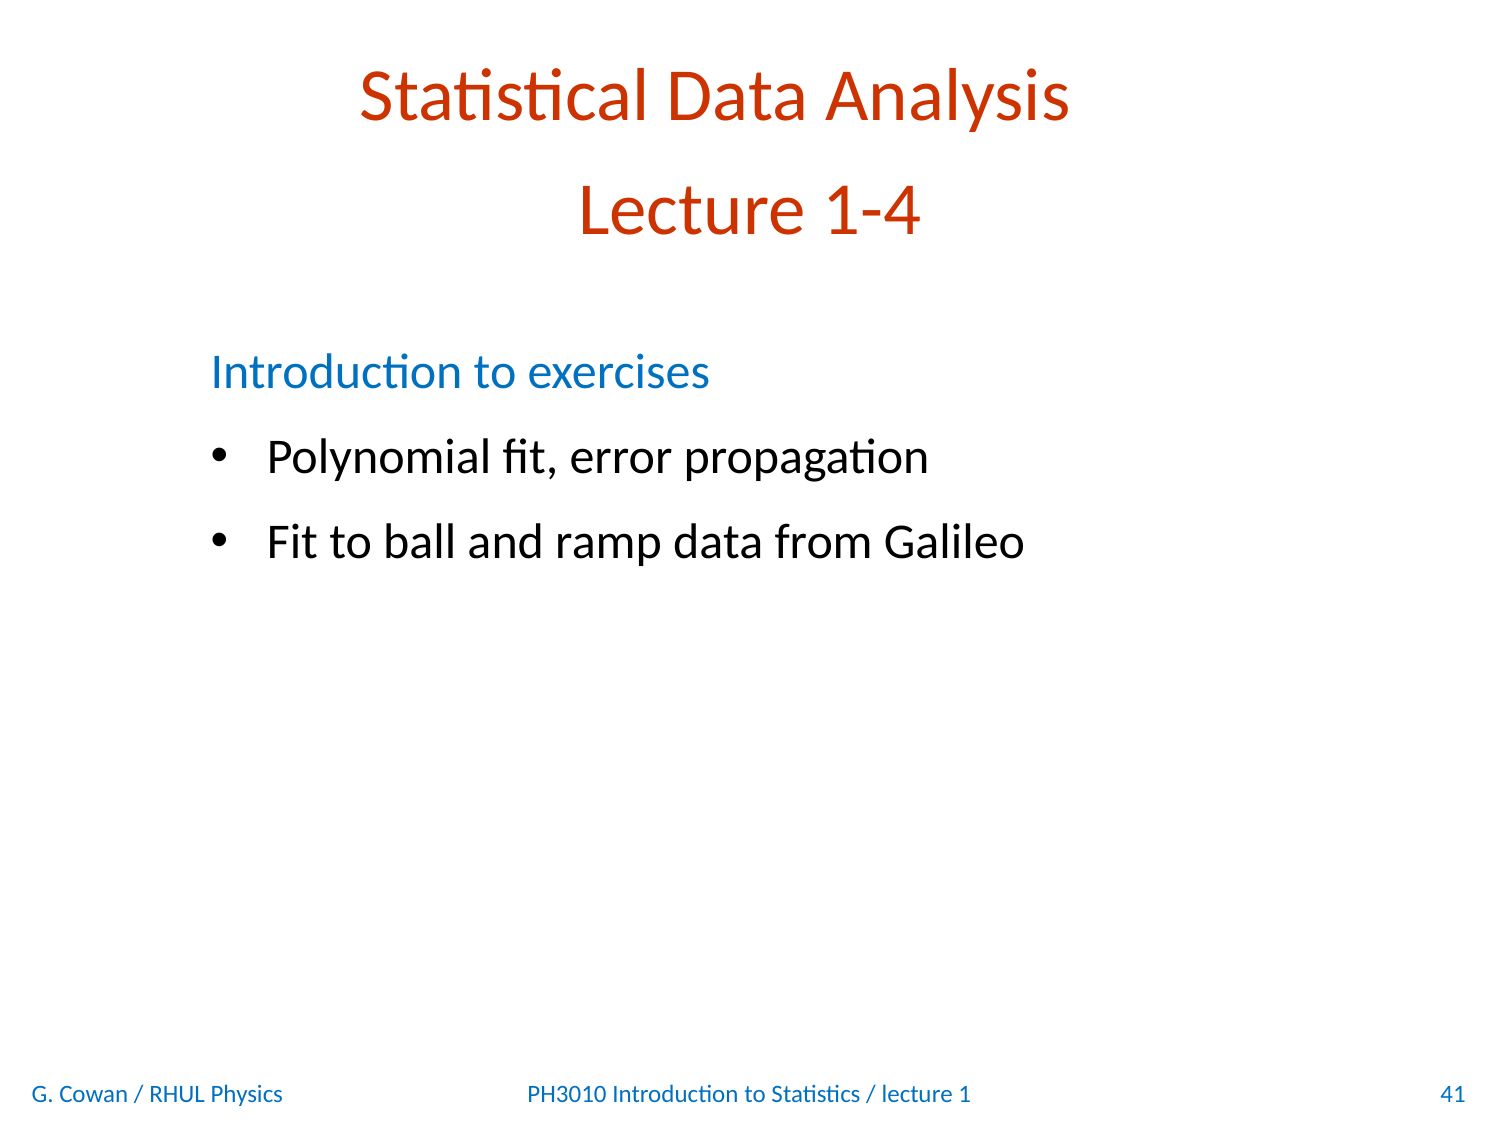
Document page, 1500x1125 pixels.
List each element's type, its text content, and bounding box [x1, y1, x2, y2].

slide_number G. Cowan / RHUL Physics [16, 1062, 367, 1123]
text_box Statistical Data Analysis [77, 40, 1353, 141]
text_box Lecture 1-4 [53, 152, 1446, 258]
footer PH3010 Introduction to Statistics / lecture 1 [512, 1062, 988, 1123]
slide_number 41 [1130, 1062, 1481, 1123]
text_box Introduction to exercises Polynomial fit, error propagation Fit to ball and ramp data from Galileo [195, 331, 1041, 577]
